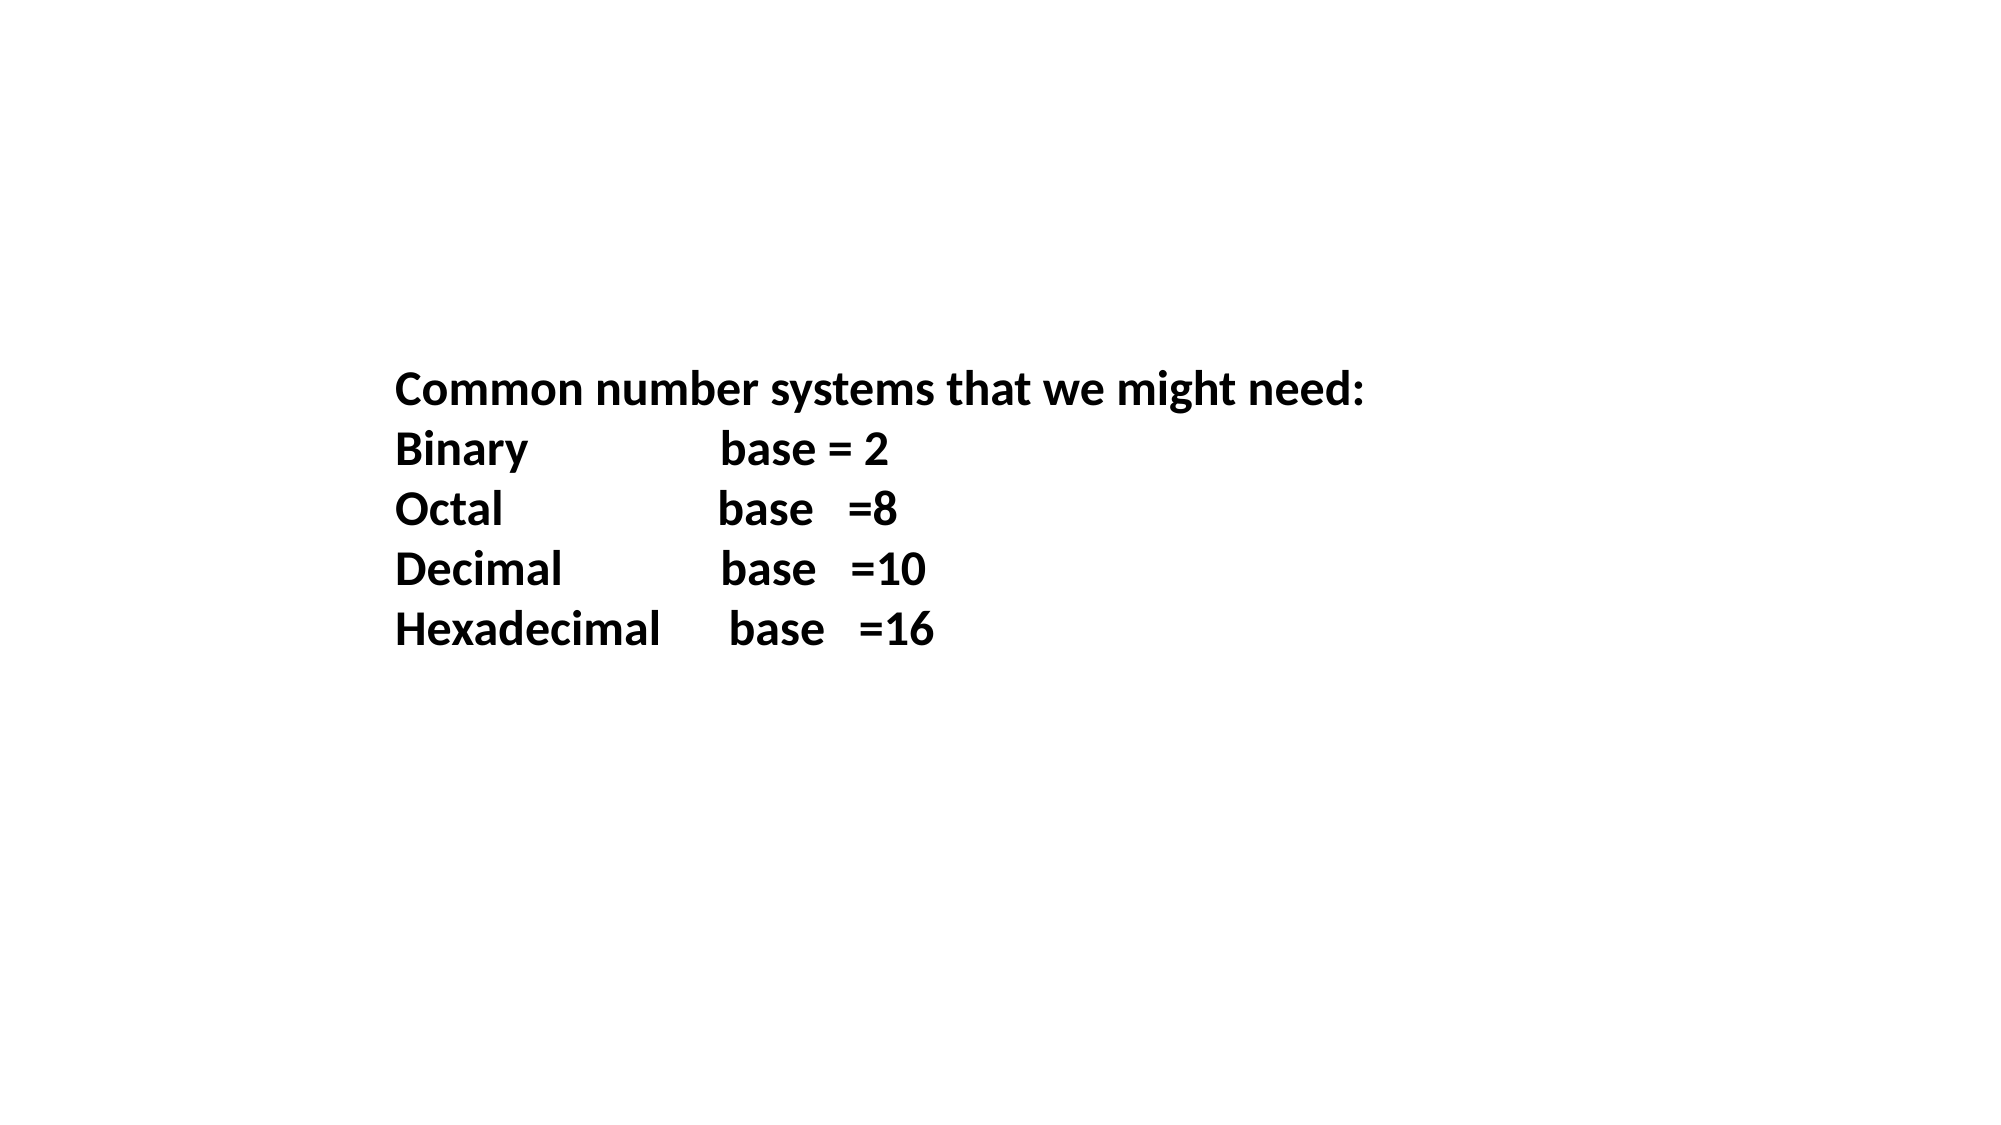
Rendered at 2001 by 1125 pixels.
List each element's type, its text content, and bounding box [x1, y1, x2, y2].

text_box Common number systems that we might need: Binary base = 2 Octal base =8 Decimal base =10 Hexadecimal base =16 [380, 348, 1452, 663]
